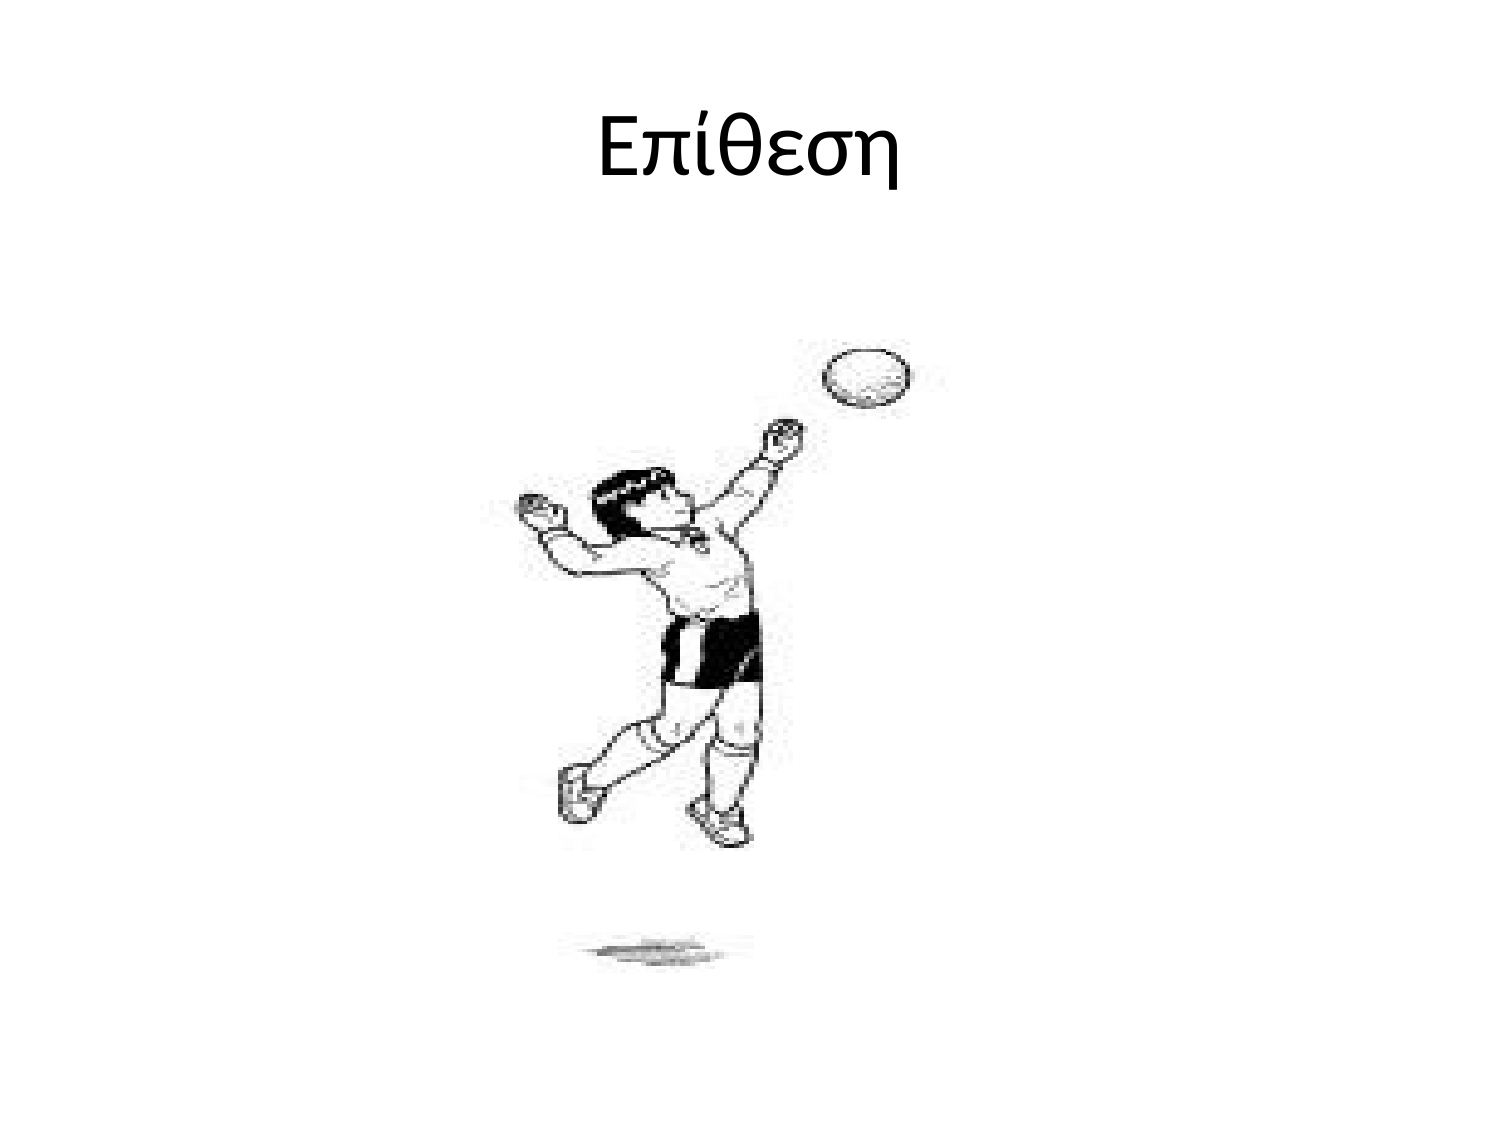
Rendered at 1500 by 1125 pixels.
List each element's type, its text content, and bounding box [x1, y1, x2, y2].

title Επίθεση [75, 45, 1425, 233]
text_box [480, 339, 950, 973]
